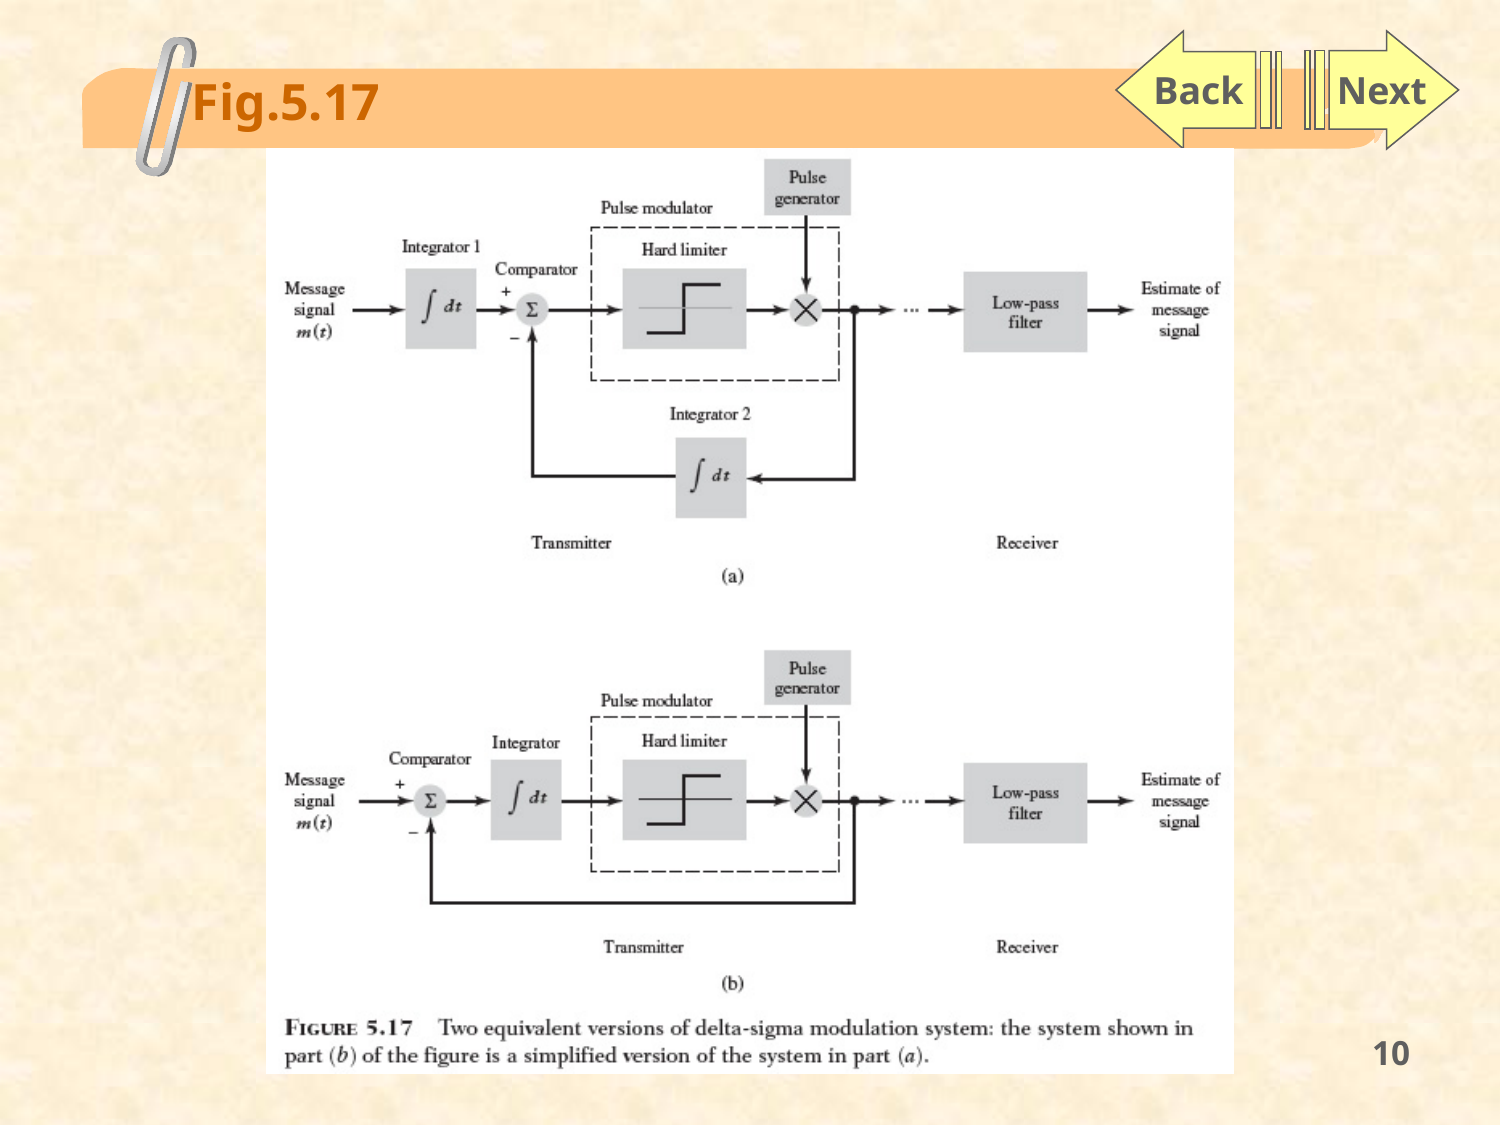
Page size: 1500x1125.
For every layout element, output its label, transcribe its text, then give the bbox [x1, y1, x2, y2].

title Fig.5.17 [1184, 64, 1386, 138]
text_box Back [1276, 51, 1282, 129]
text_box Next [1305, 50, 1311, 130]
text_box Back [1260, 51, 1272, 129]
title Fig.5.17 [176, 64, 1169, 138]
text_box Next [1314, 50, 1325, 130]
text_box Next [1329, 30, 1459, 149]
picture [0, 0, 1500, 1125]
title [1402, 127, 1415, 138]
slide_number 10 [1074, 1024, 1425, 1103]
text_box Back [1116, 30, 1256, 147]
